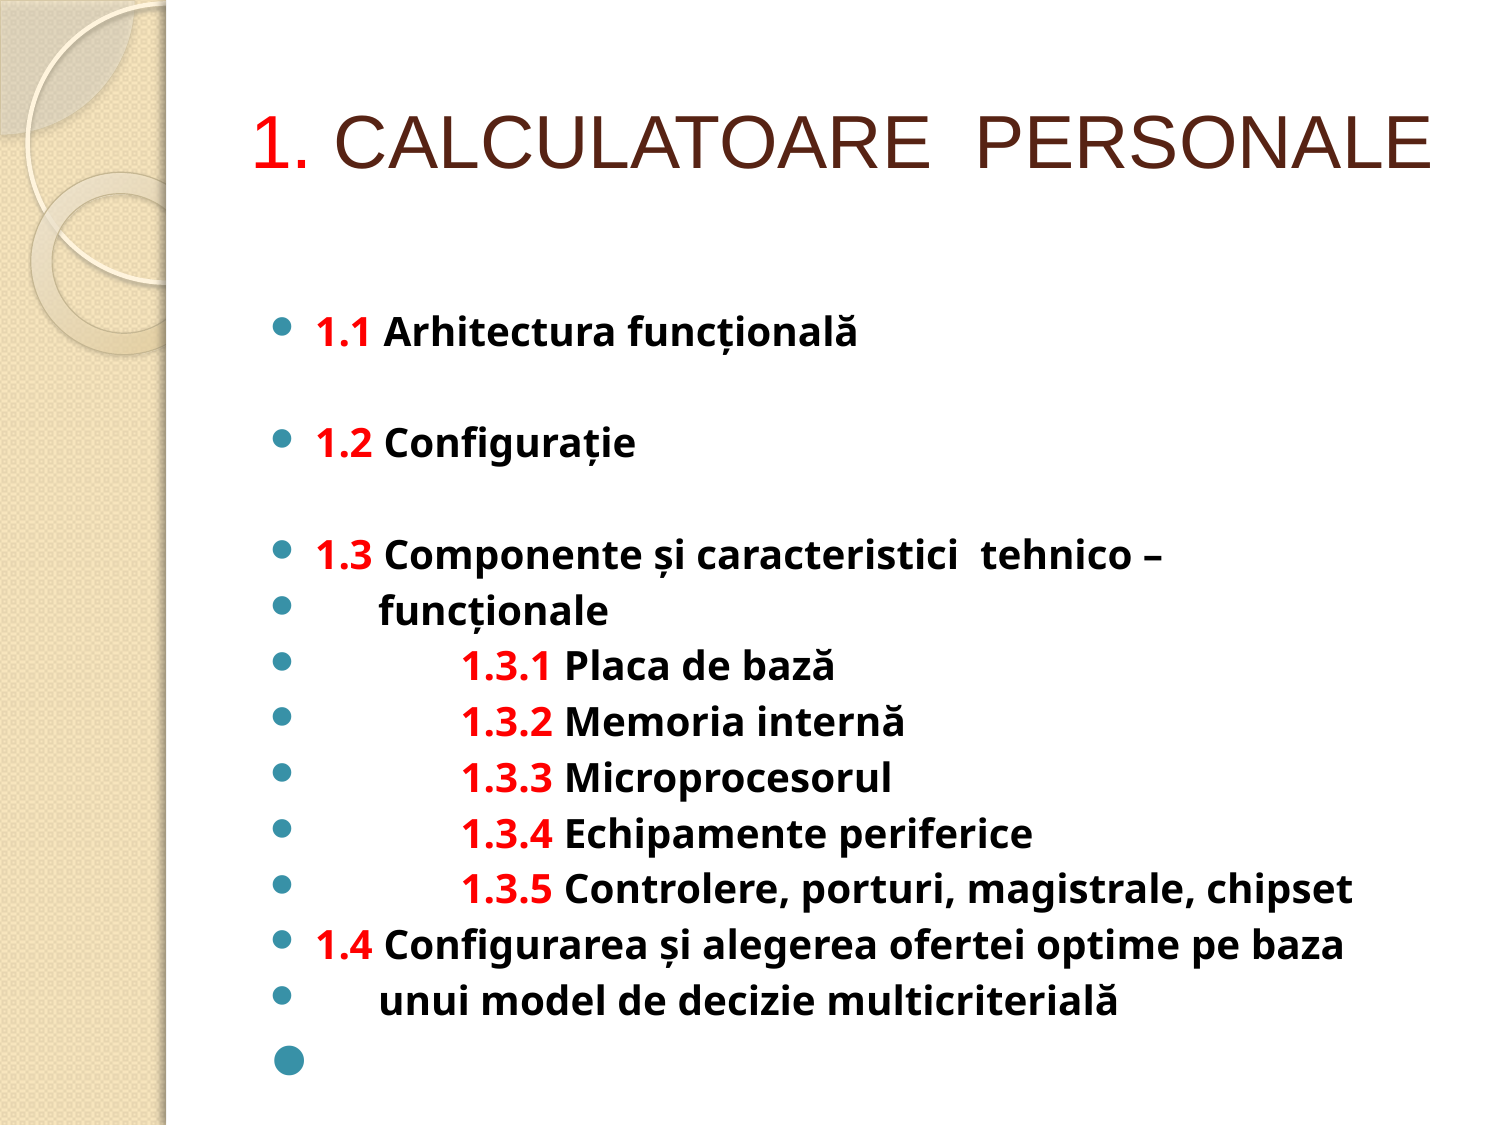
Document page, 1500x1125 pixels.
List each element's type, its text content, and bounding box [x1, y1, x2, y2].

title 1. CALCULATOARE PERSONALE [235, 45, 1466, 233]
list 1.1 Arhitectura funcţională 1.2 Configuraţie 1.3 Componente şi caracteristici tehnico – funcţionale 1.3.1 Placa de bază 1.3.2 Memoria internă 1.3.3 Microprocesorul 1.3.4 Echipamente periferice 1.3.5 Controlere, porturi, magistrale, chipset 1.4 Configurarea şi alegerea ofertei optime pe baza unui model de decizie multicriterială [242, 243, 1500, 1125]
